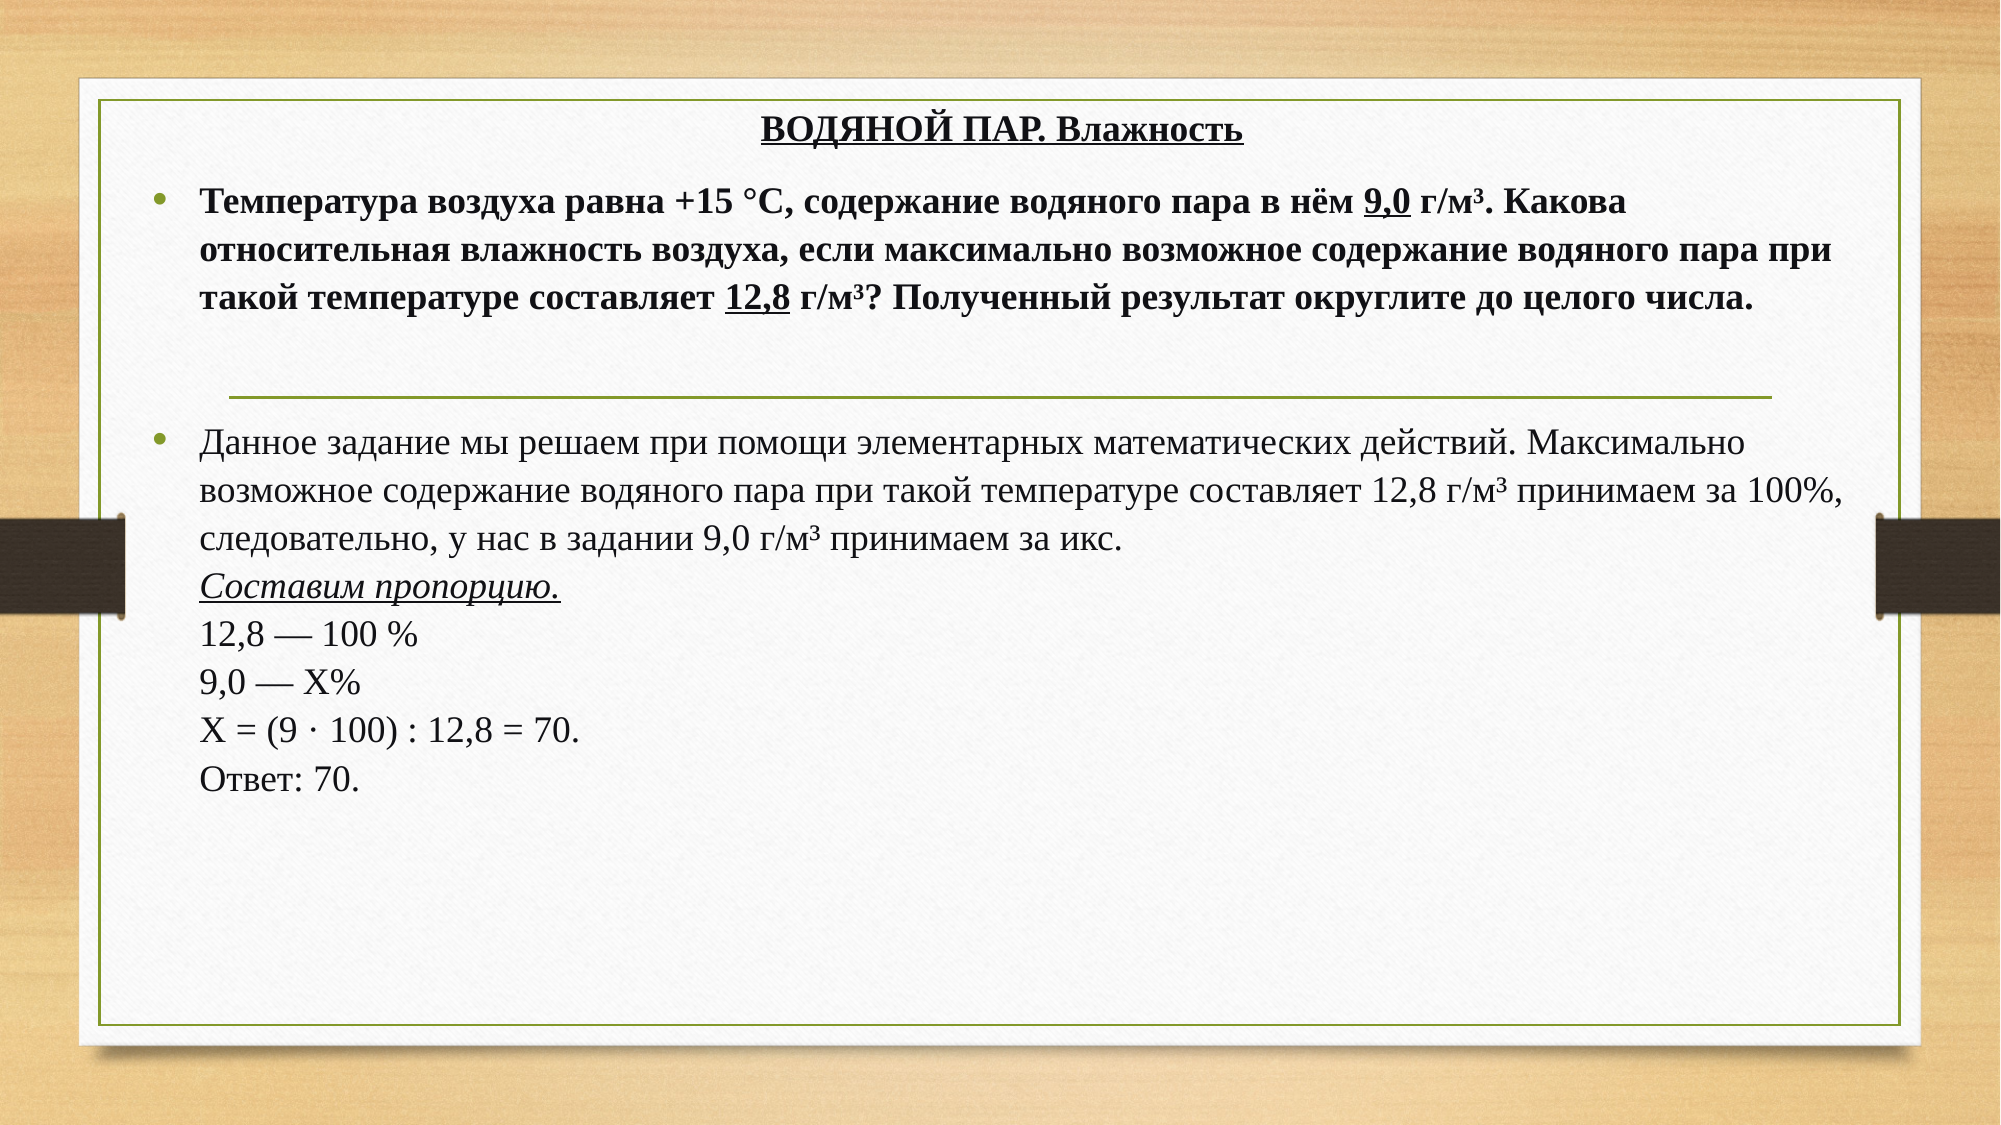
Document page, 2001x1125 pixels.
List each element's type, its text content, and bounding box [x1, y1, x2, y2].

picture [0, 0, 2001, 1125]
list ВОДЯНОЙ ПАР. Влажность Температура воздуха равна +15 °С, содержание водяного пара в нём 9,0 г/м³. Какова относительная влажность воздуха, если максимально возможное содержание водяного пара при такой температуре составляет 12,8 г/м³? Полученный результат округлите до целого числа. Данное задание мы решаем при помощи элементарных математических действий. Максимально возможное содержание водяного пара при такой температуре составляет 12,8 г/м³ принимаем за 100%, следовательно, у нас в задании 9,0 г/м³ принимаем за икс. Составим пропорцию. 12,8 — 100 % 9,0 — Х% Х = (9 · 100) : 12,8 = 70. Ответ: 70. [137, 92, 1867, 1014]
